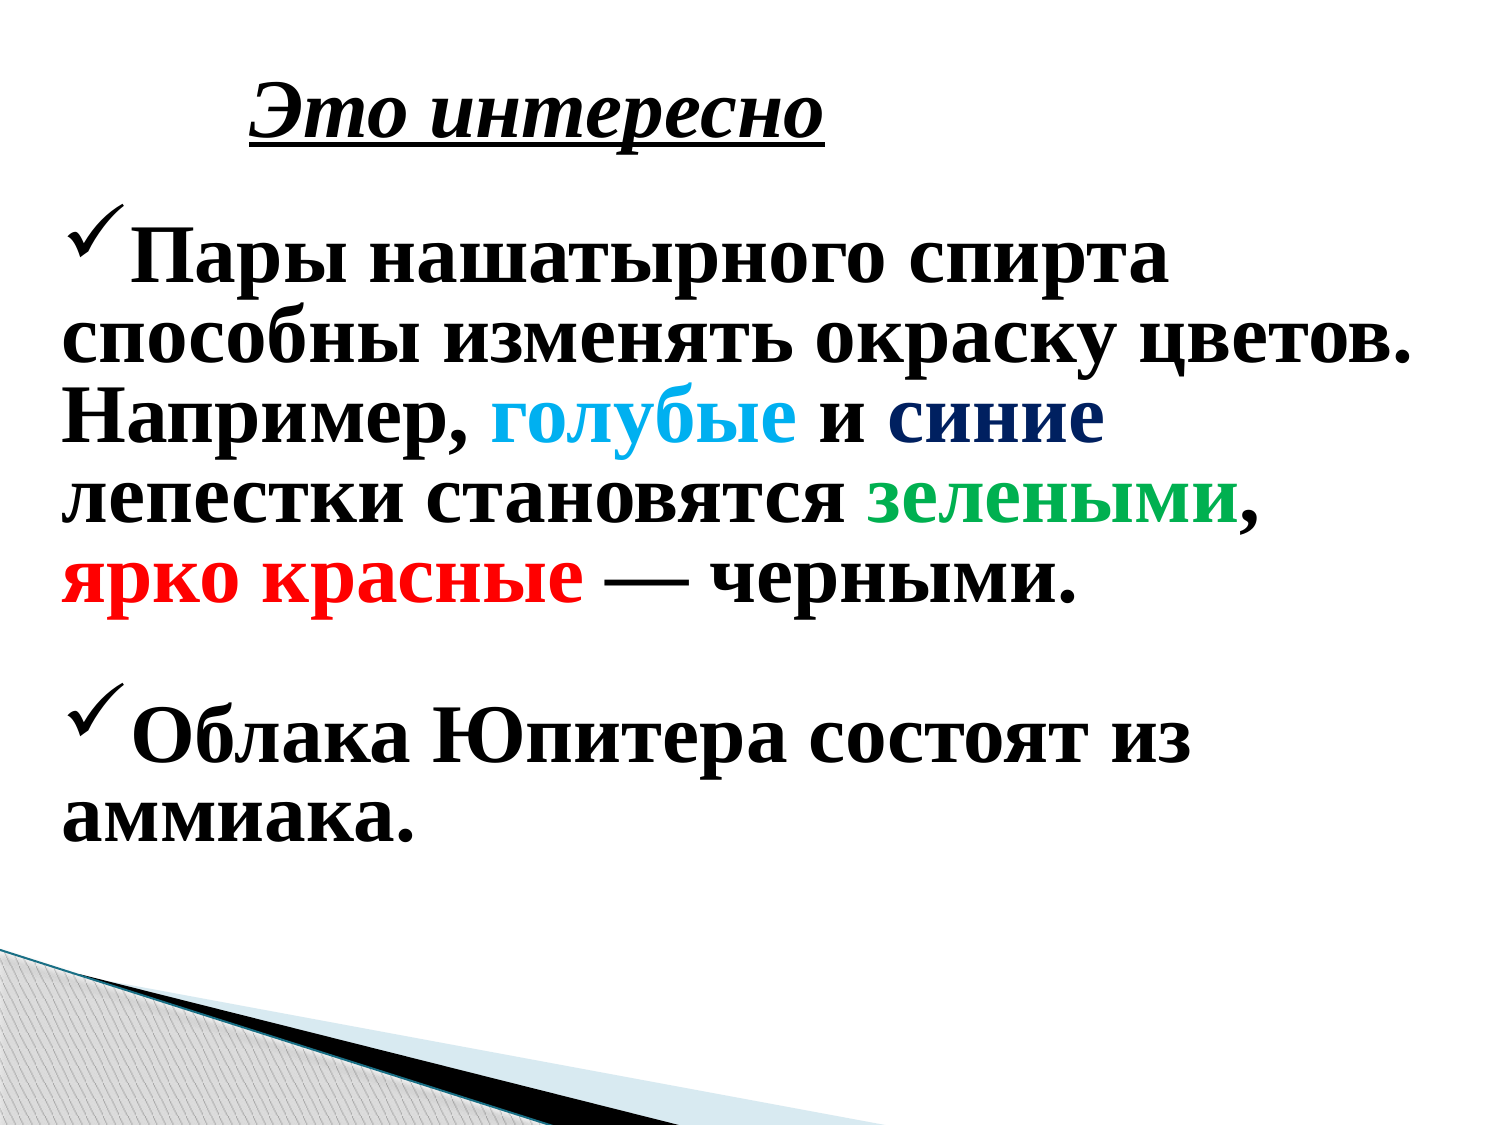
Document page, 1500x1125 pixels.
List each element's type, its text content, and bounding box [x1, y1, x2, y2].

text_box Пары нашатырного спирта способны изменять окраску цветов. Например, голубые и синие лепестки становятся зелеными, ярко красные — черными. Облака Юпитера состоят из аммиака. [46, 210, 1442, 866]
text_box Это интересно [234, 46, 1243, 162]
